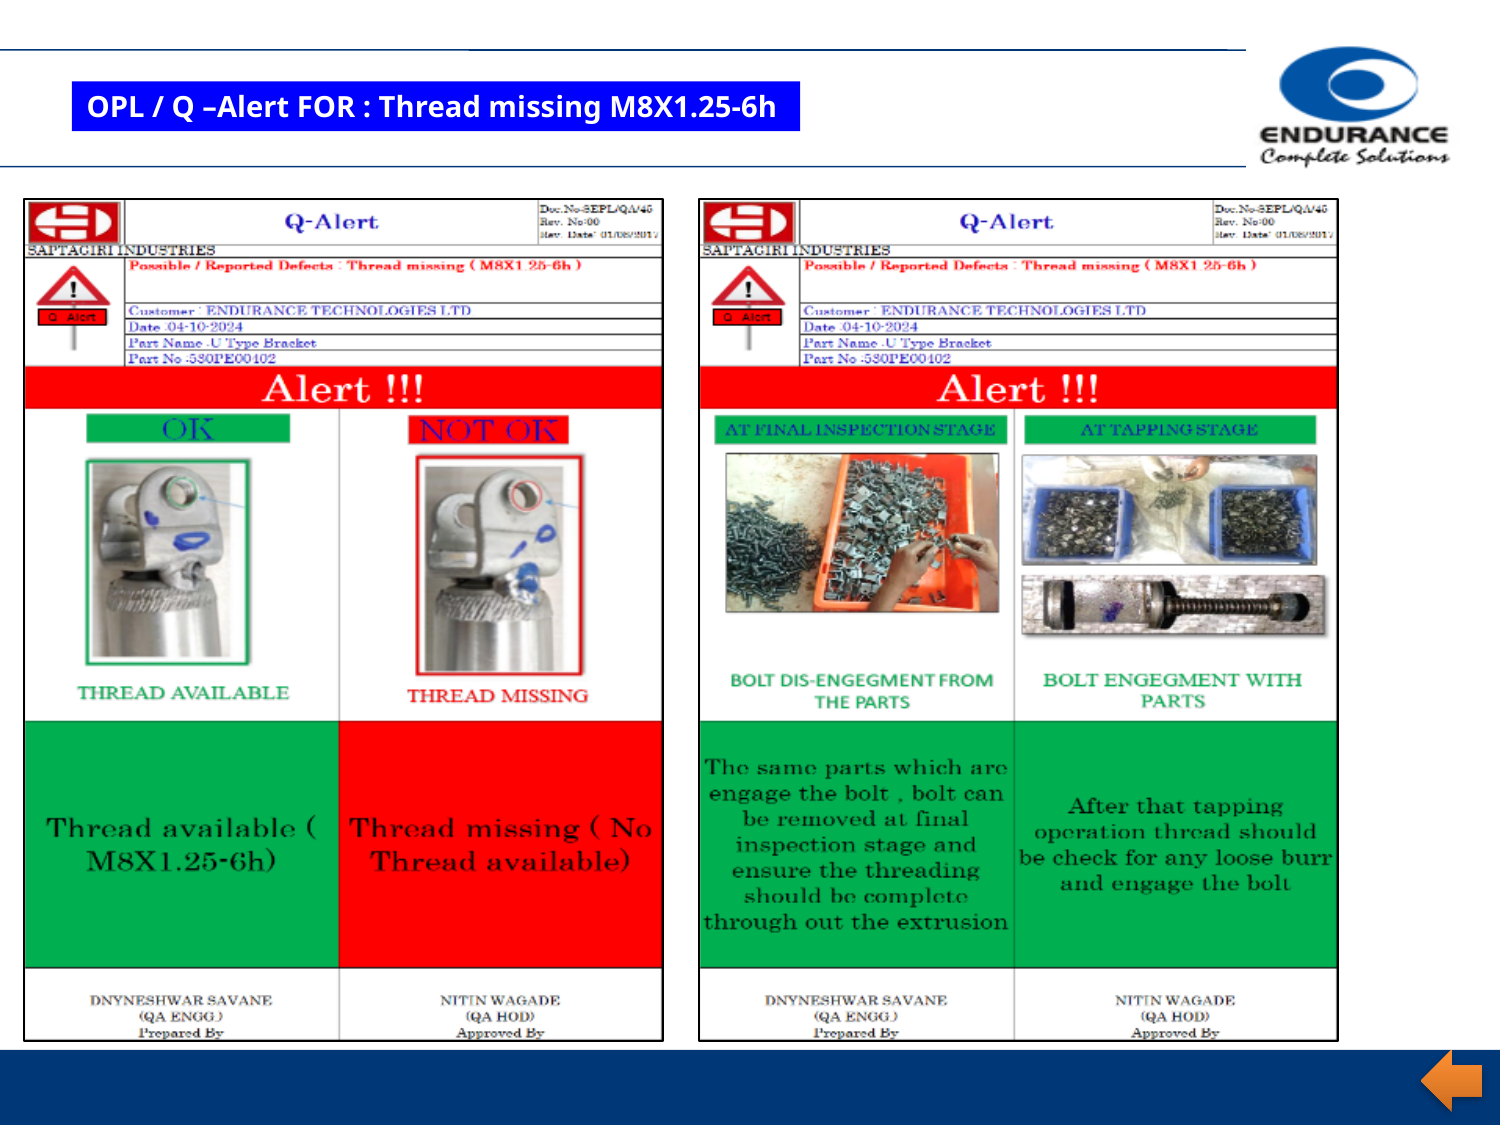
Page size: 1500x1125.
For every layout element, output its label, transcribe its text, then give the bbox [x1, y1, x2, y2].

picture [1246, 42, 1459, 170]
text_box [1420, 1049, 1483, 1112]
text_box OPL / Q –Alert FOR : Thread missing M8X1.25-6h [71, 81, 801, 132]
picture [24, 199, 663, 1041]
picture [699, 199, 1338, 1041]
